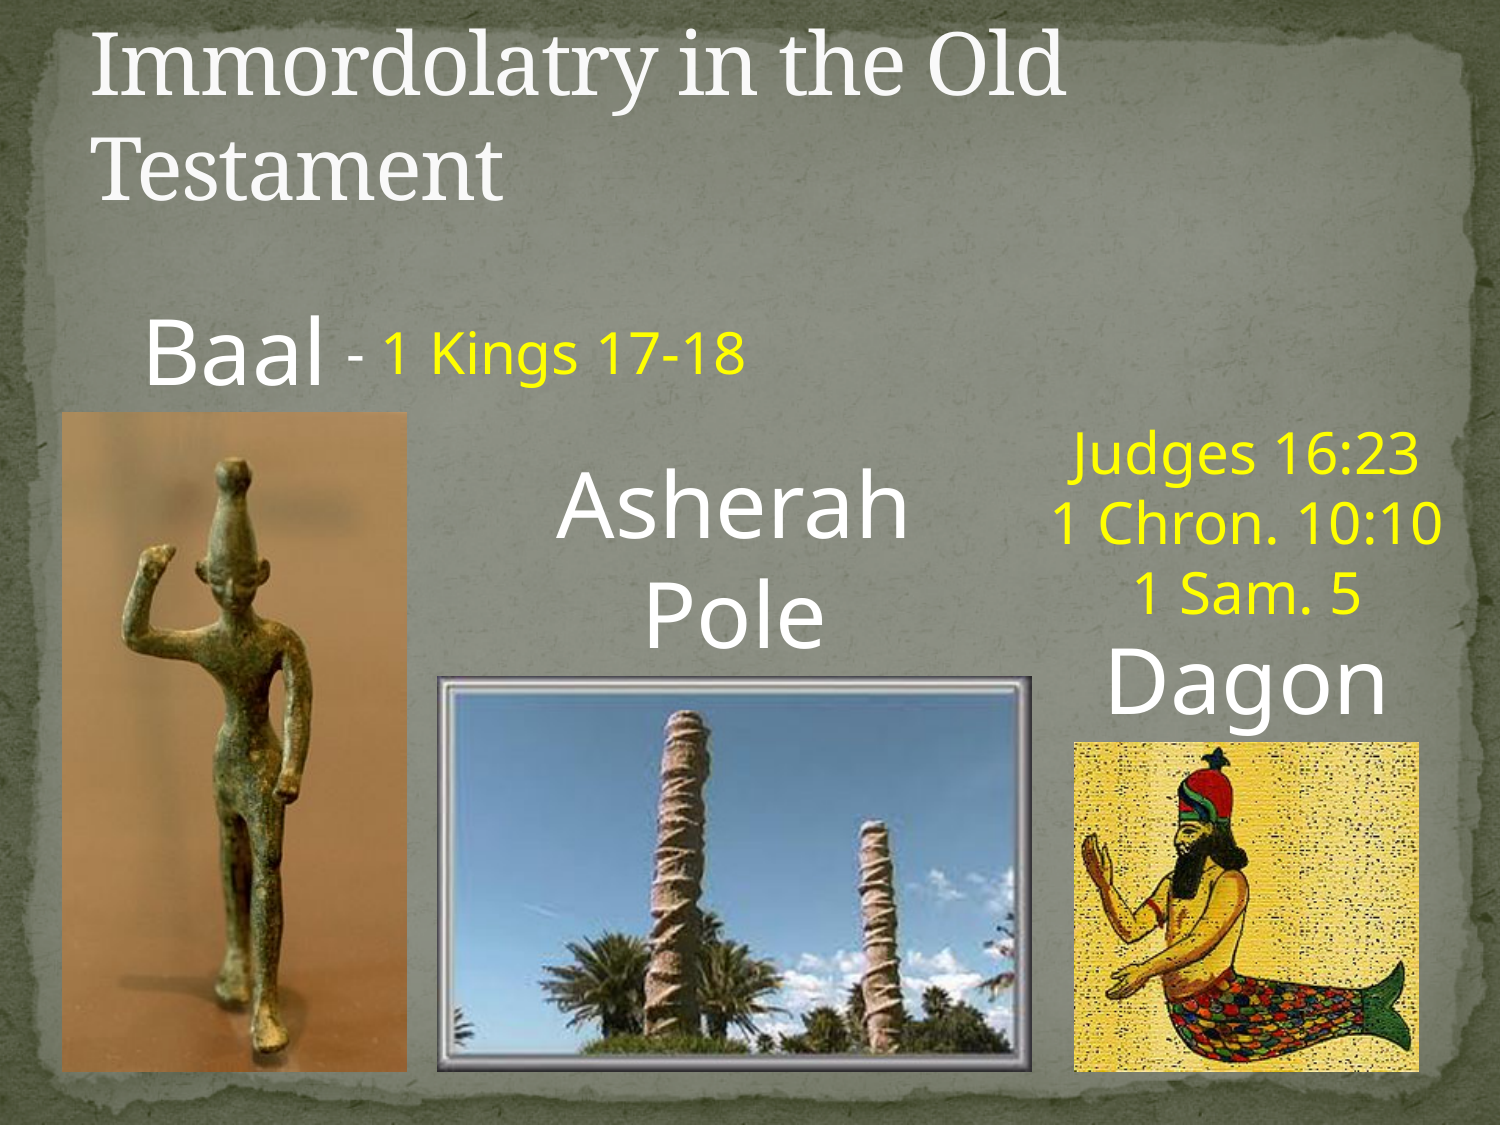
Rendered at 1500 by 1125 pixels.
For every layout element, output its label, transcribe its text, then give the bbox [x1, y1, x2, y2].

title Immordolatry in the Old Testament [74, 24, 1425, 225]
picture [62, 412, 407, 1072]
text_box Baal [46, 286, 423, 411]
text_box Dagon [1058, 634, 1436, 741]
text_box Judges 16:23 1 Chron. 10:10 1 Sam. 5 [1024, 409, 1469, 634]
picture [1074, 742, 1419, 1072]
text_box Asherah Pole [470, 439, 999, 665]
text_box - 1 Kings 17-18 [324, 308, 769, 394]
picture [437, 676, 1032, 1072]
